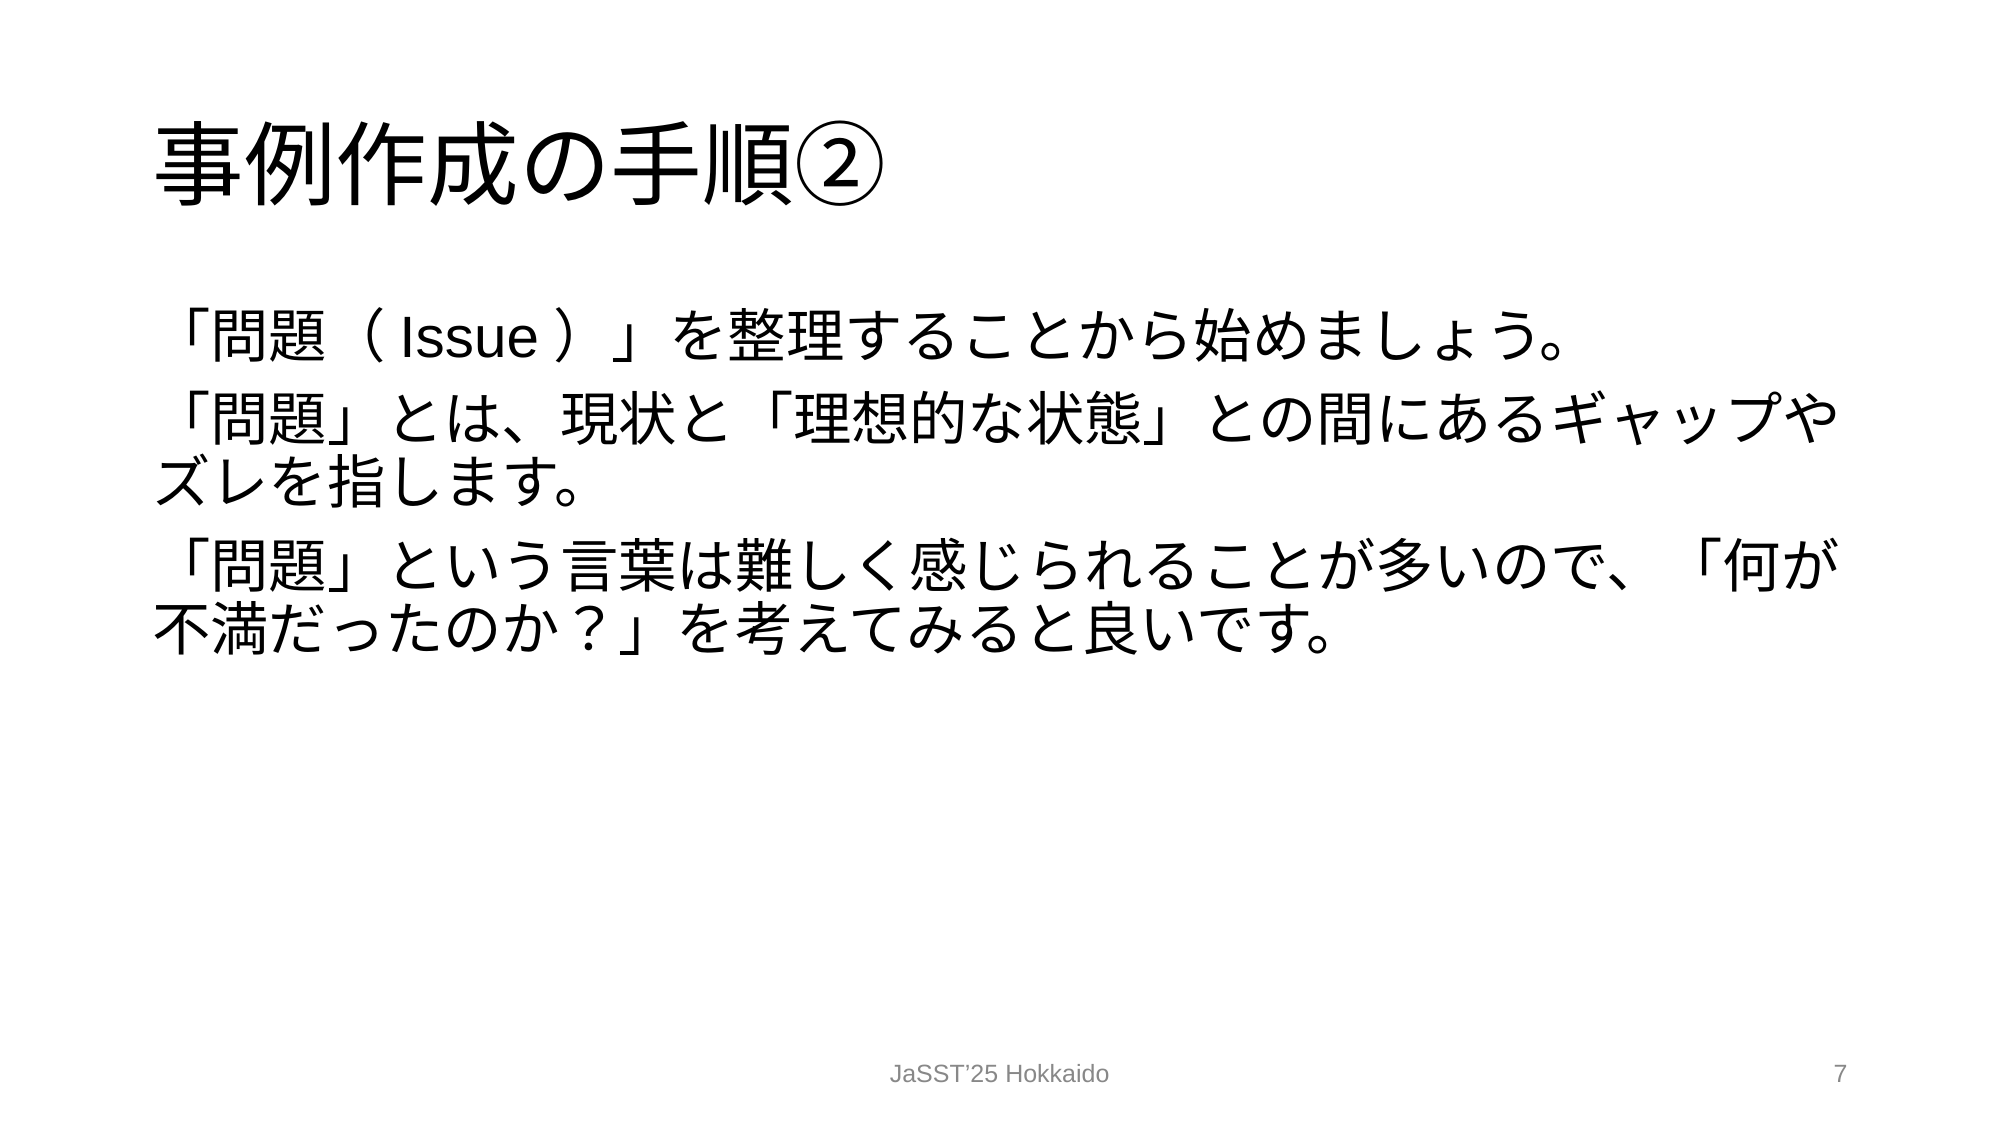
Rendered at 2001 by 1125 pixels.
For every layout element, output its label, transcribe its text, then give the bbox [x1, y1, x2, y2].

footer JaSST’25 Hokkaido [662, 1042, 1338, 1103]
slide_number ‹#› [1412, 1042, 1863, 1103]
list 「問題（Issue）」を整理することから始めましょう。 「問題」とは、現状と「理想的な状態」との間にあるギャップやズレを指します。 「問題」という言葉は難しく感じられることが多いので、「何が不満だったのか？」を考えてみると良いです。 [137, 299, 1863, 1014]
title 事例作成の手順② [137, 59, 1863, 278]
